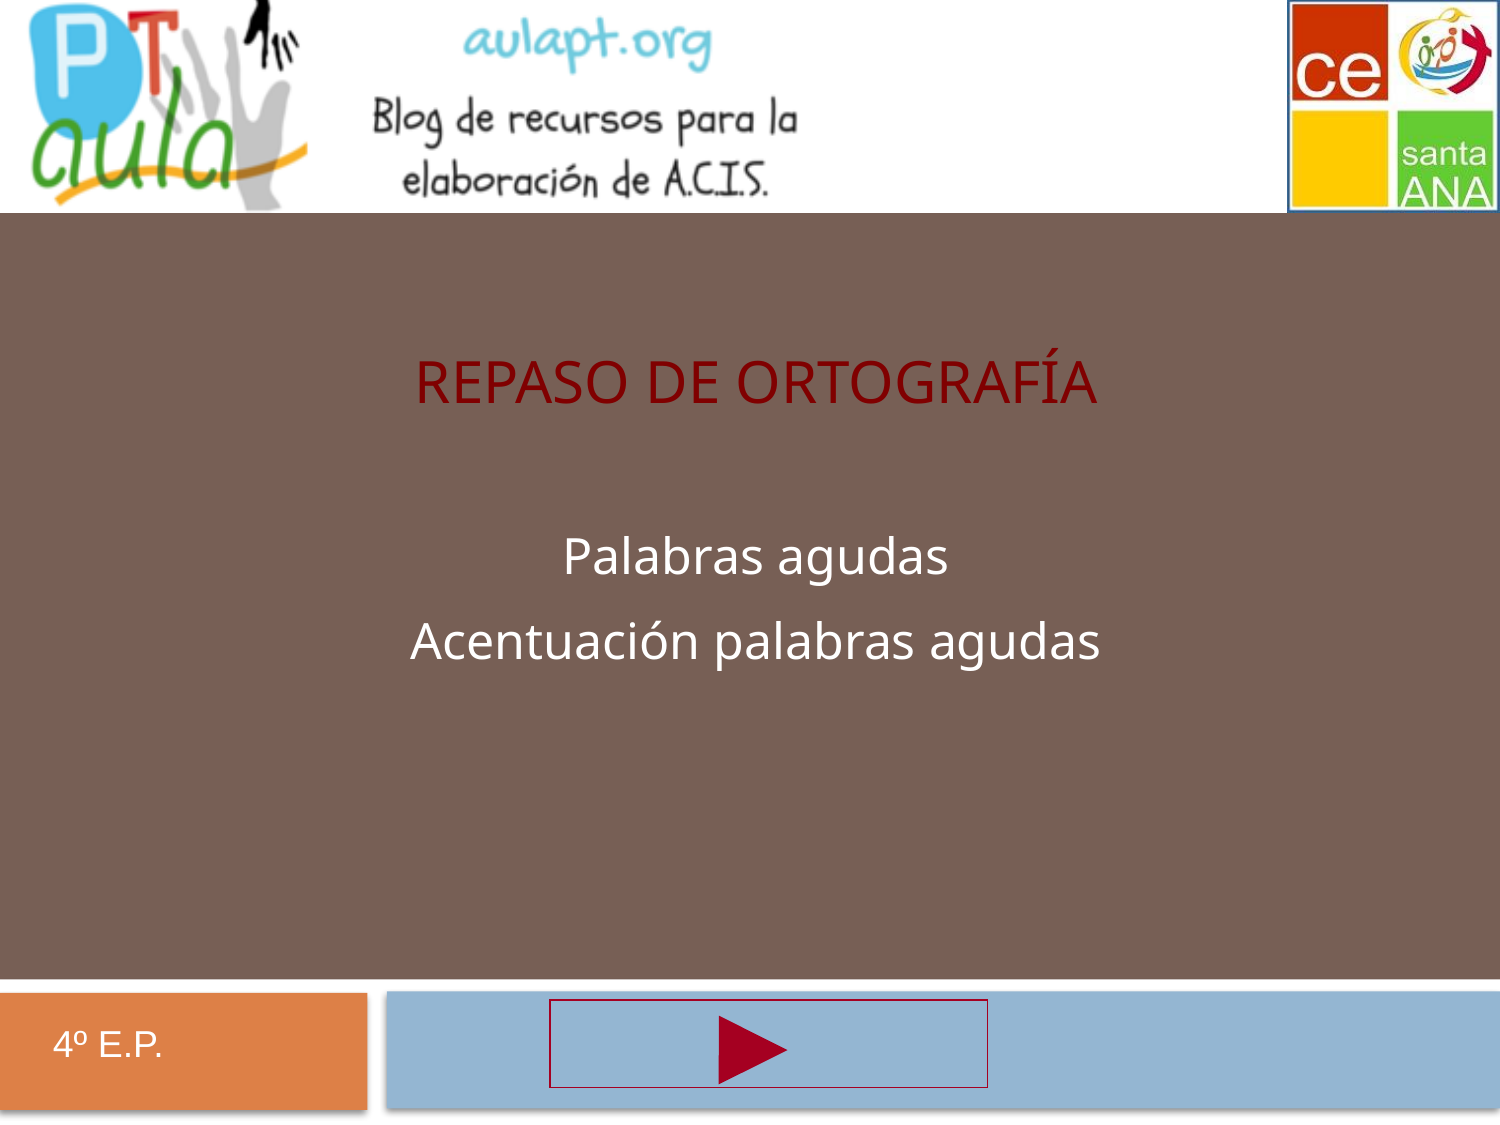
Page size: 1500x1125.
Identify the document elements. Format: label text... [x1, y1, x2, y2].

text_box [549, 999, 988, 1088]
text_box REPASO DE ORTOGRAFÍA Palabras agudas Acentuación palabras agudas [62, 337, 1450, 678]
text_box 4º E.P. [38, 1012, 180, 1073]
picture [0, 0, 1500, 213]
